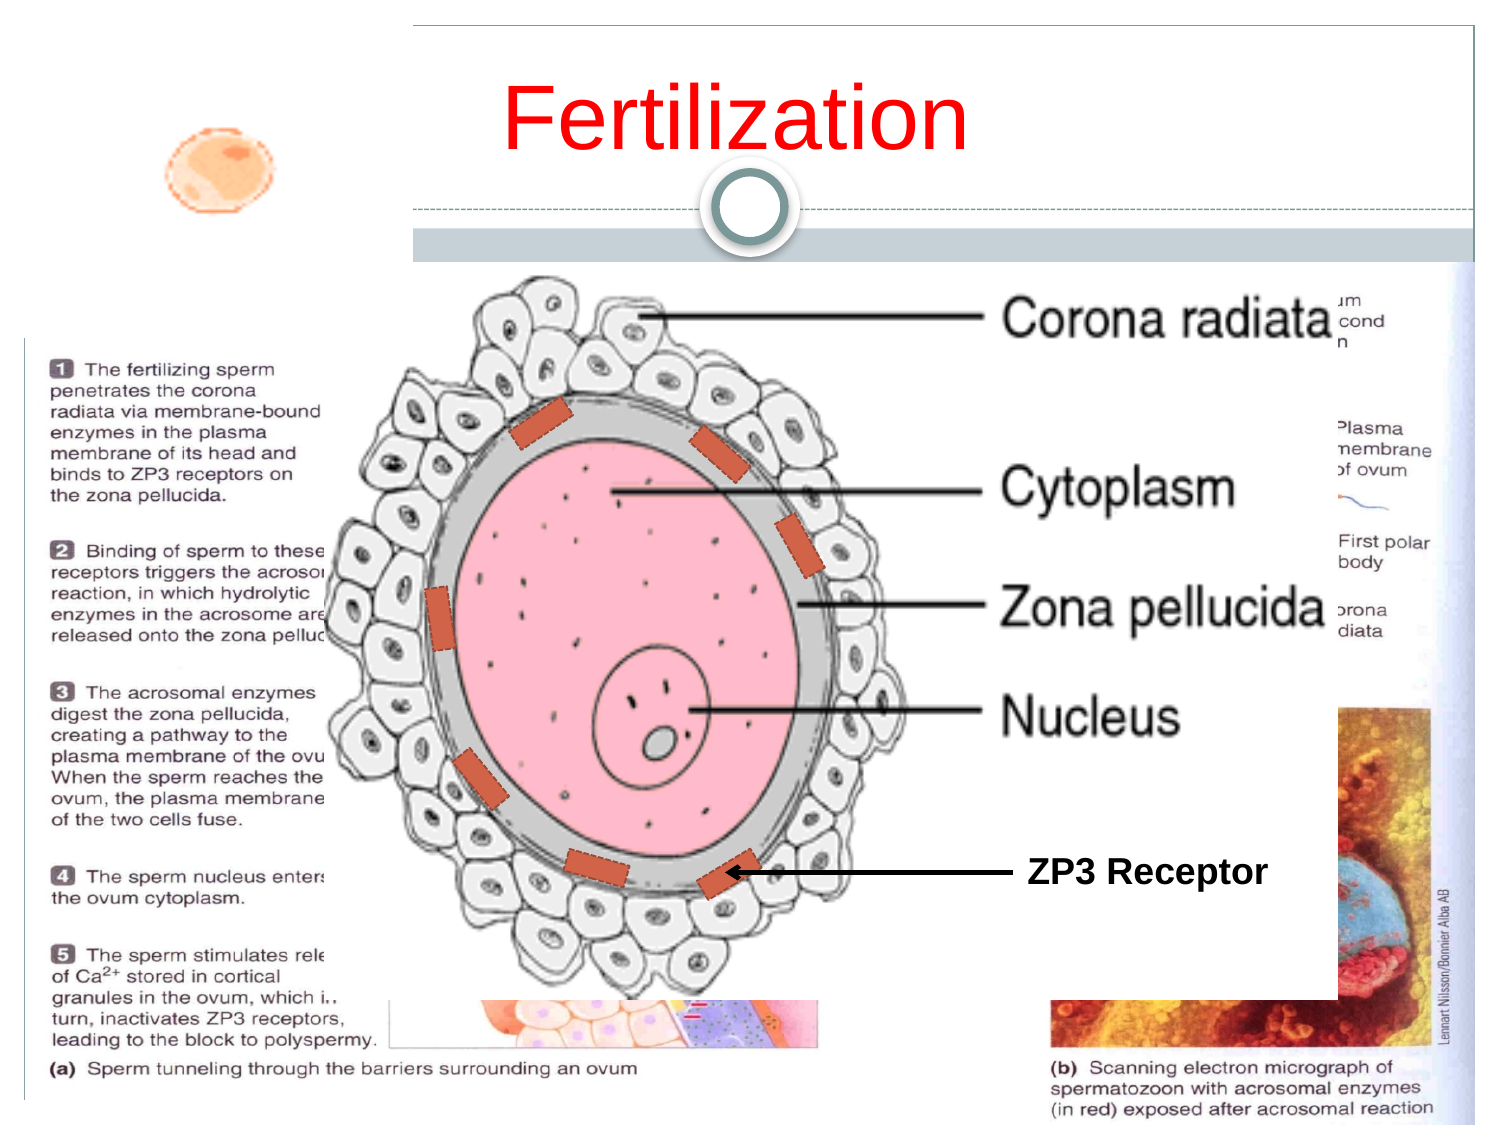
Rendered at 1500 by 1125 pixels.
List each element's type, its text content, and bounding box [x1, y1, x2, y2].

picture [12, 0, 1476, 1125]
title Fertilization [418, 50, 1450, 175]
